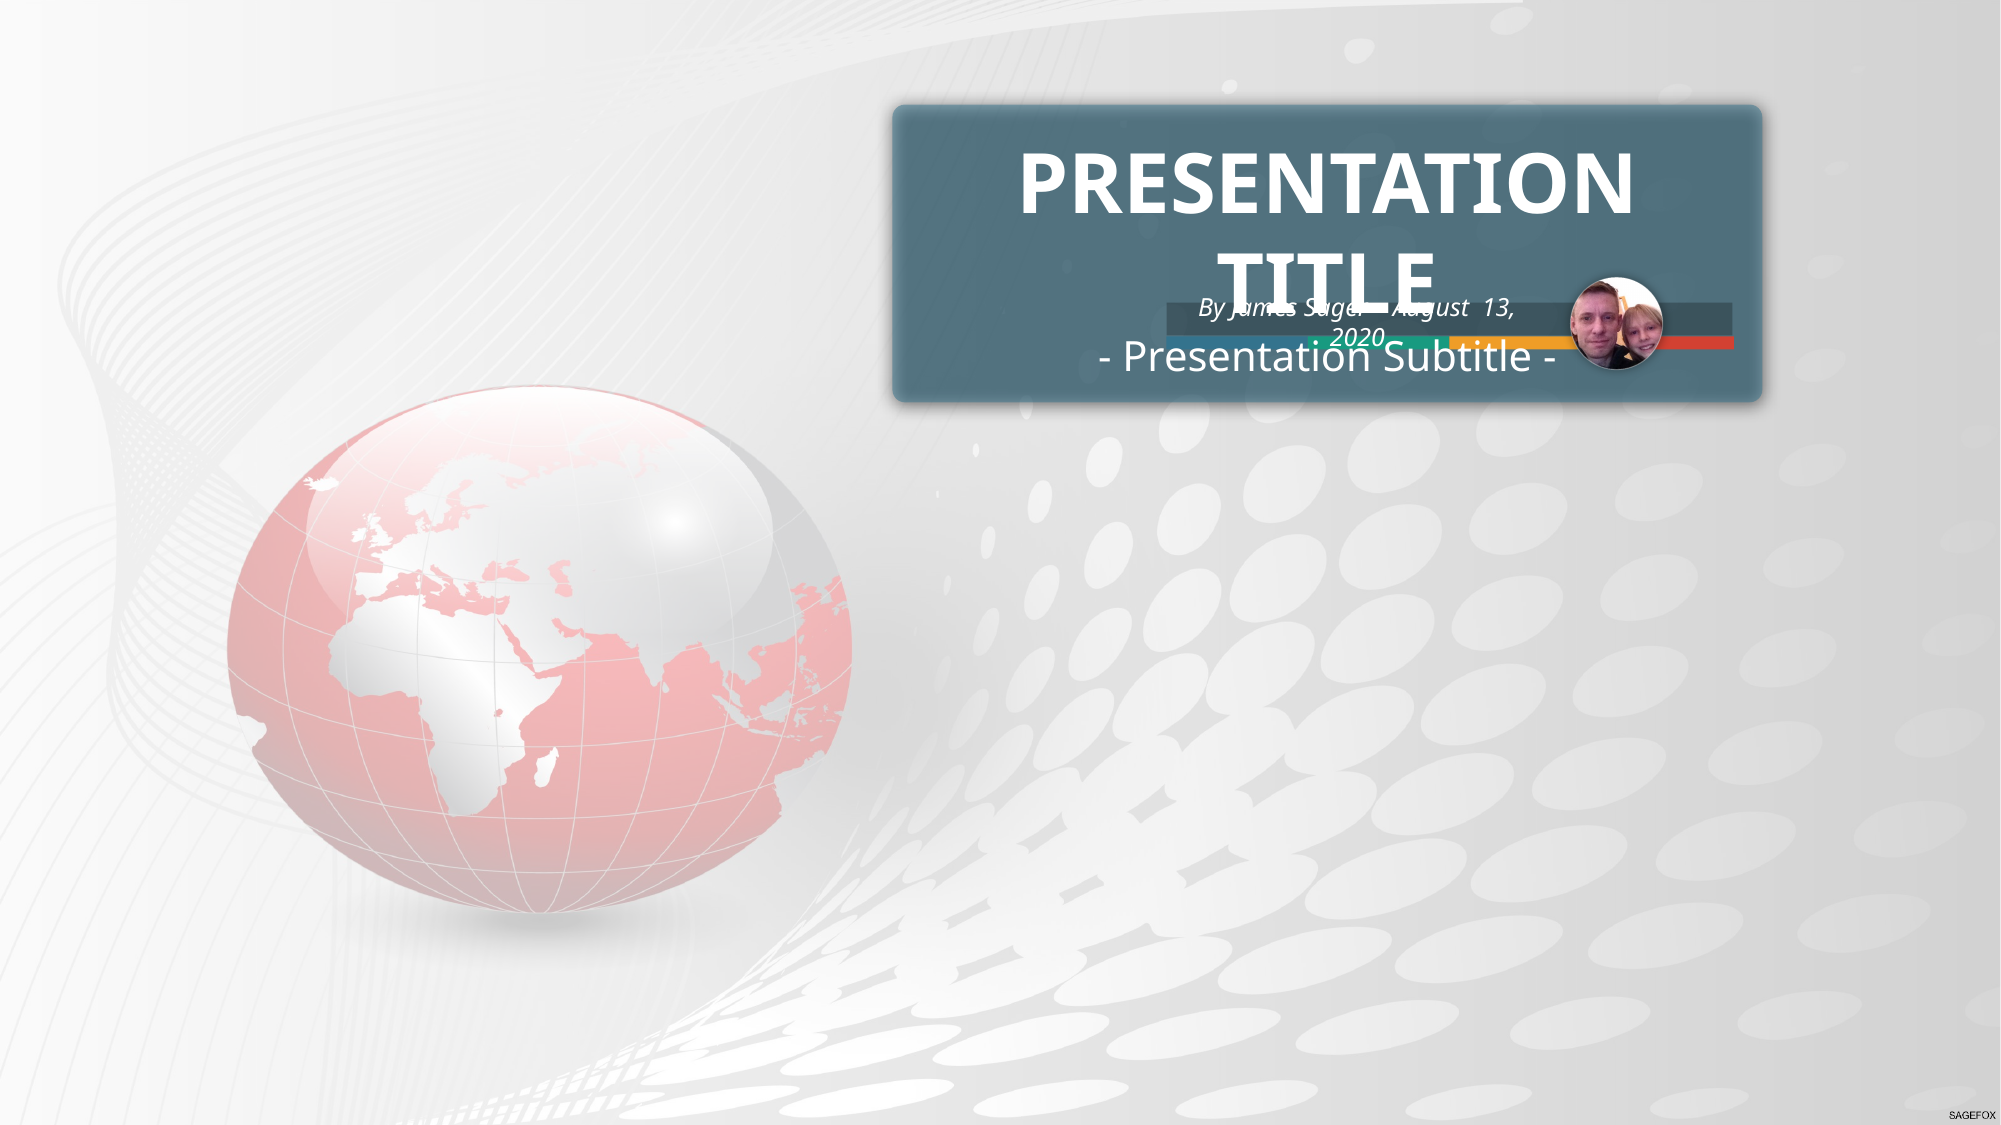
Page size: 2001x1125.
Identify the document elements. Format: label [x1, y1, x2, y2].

text_box [0, 0, 2000, 1125]
text_box [892, 104, 1763, 403]
picture [1925, 0, 2001, 1125]
